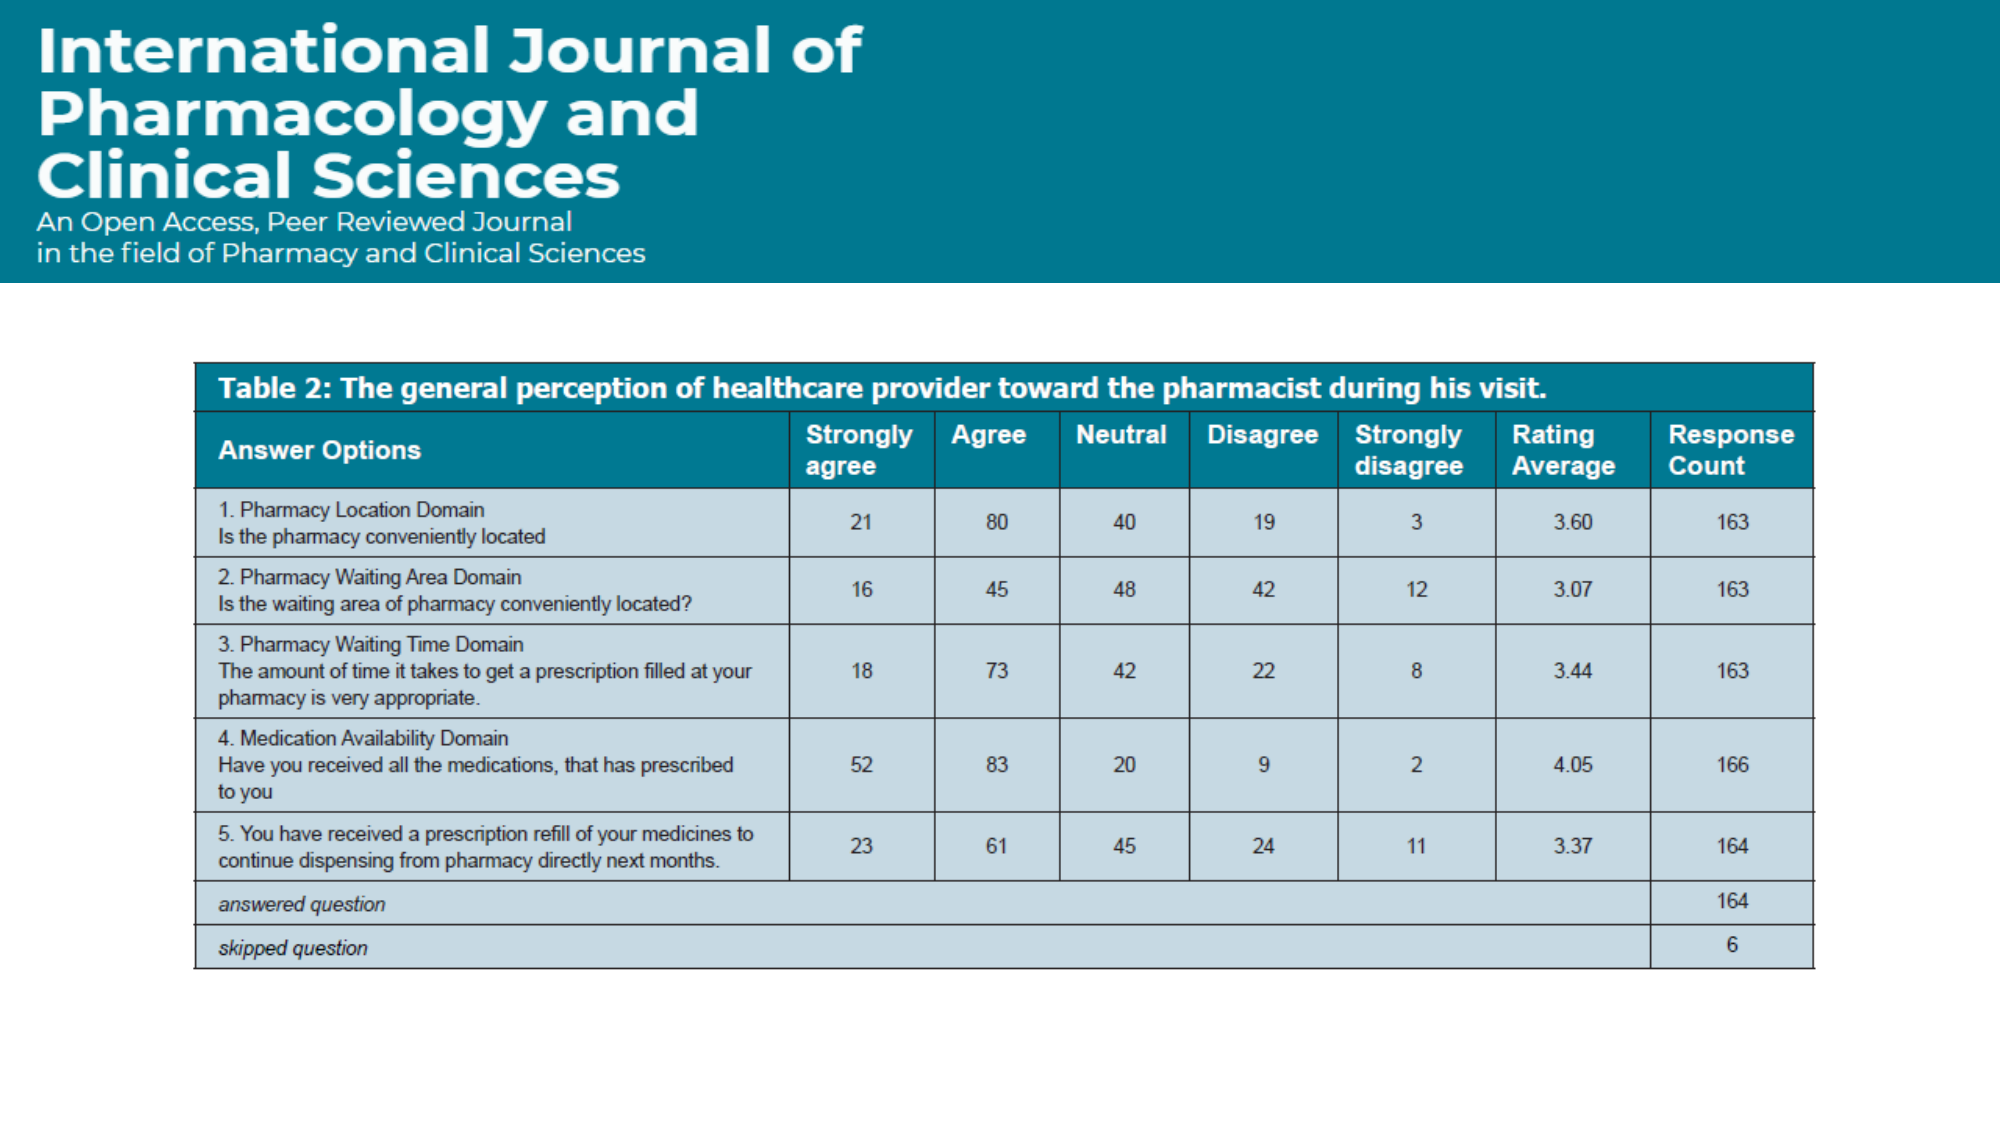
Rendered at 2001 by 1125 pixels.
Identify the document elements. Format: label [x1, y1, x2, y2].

picture [0, 0, 2000, 283]
picture [167, 342, 1833, 993]
